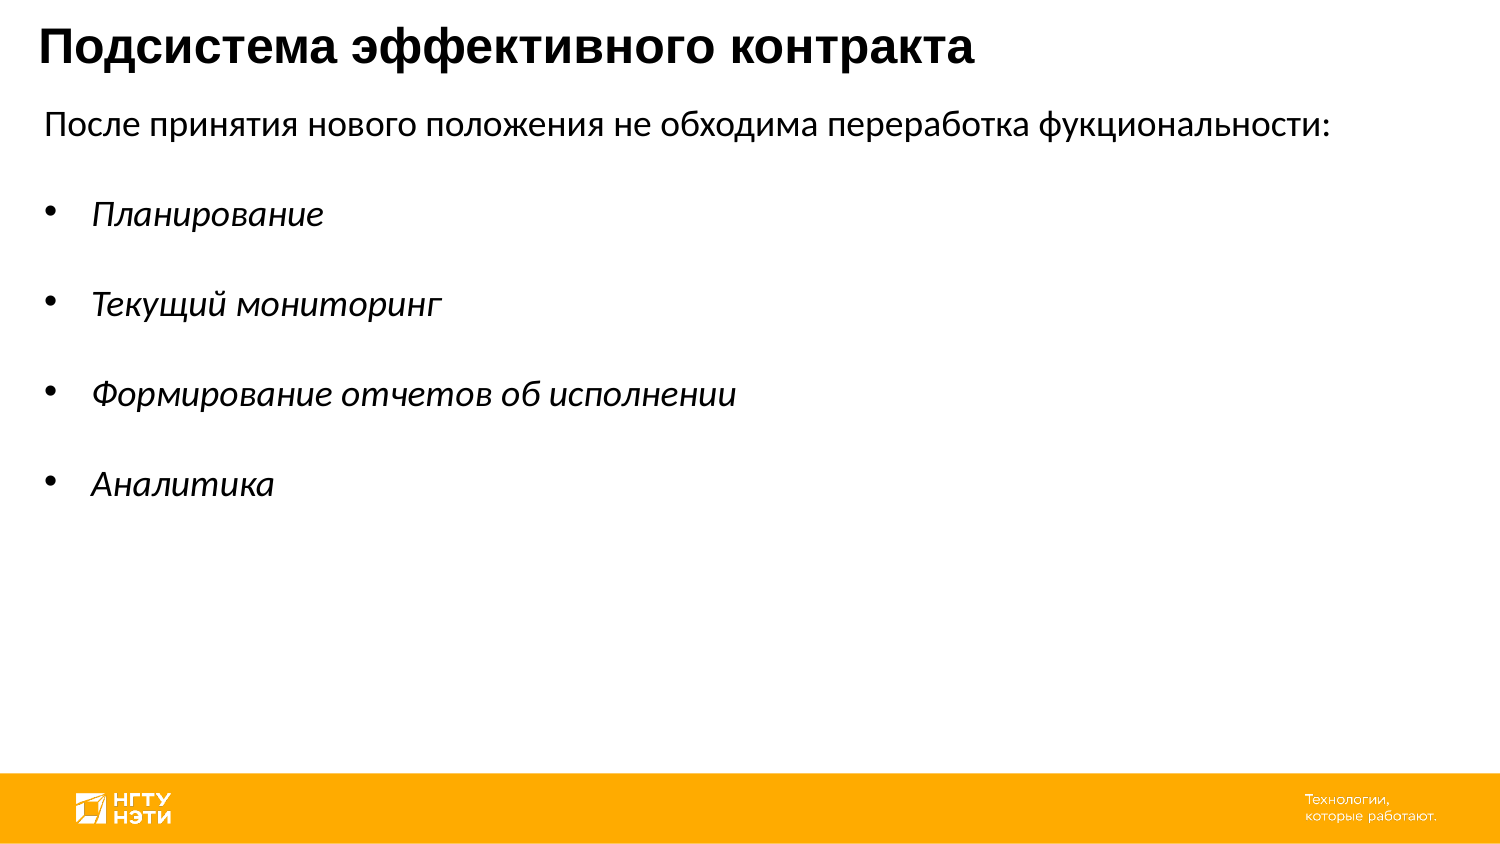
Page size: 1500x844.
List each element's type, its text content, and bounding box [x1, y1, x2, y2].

picture [76, 793, 171, 824]
text_box После принятия нового положения не обходима переработка фукциональности: Планирование Текущий мониторинг Формирование отчетов об исполнении Аналитика [29, 91, 1424, 646]
picture [1305, 794, 1436, 823]
text_box Подсистема эффективного контракта [23, 20, 1282, 68]
